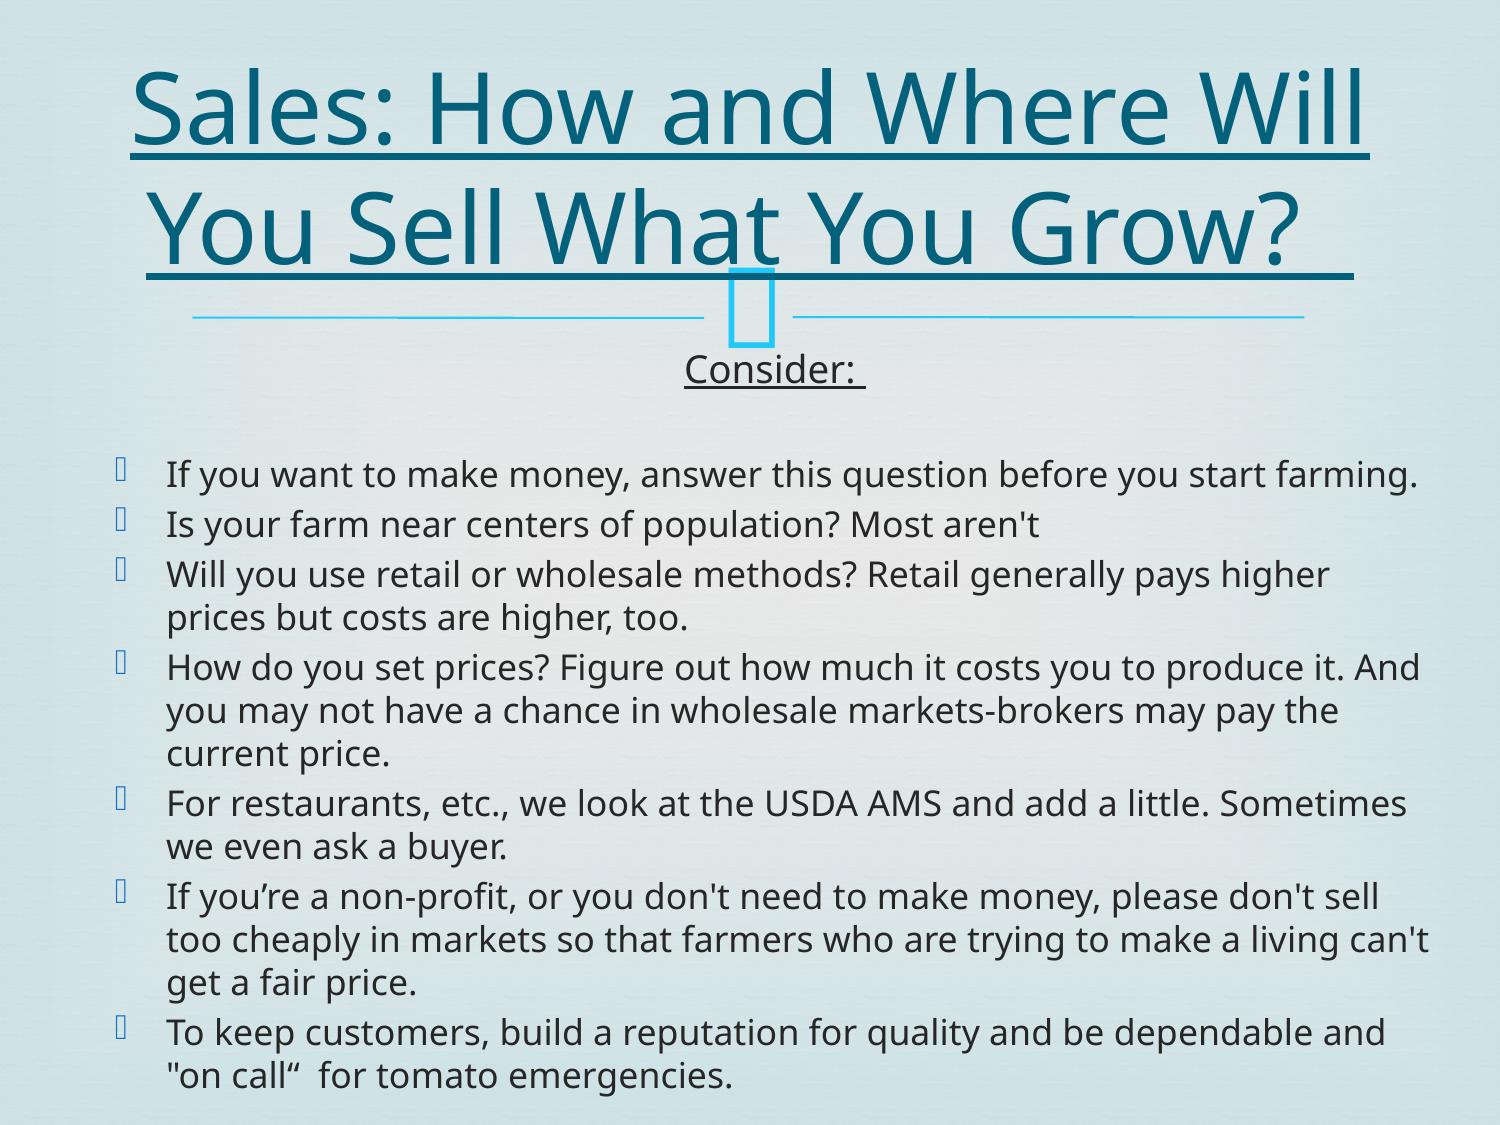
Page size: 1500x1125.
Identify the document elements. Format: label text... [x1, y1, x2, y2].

title Sales: How and Where Will You Sell What You Grow? [75, 24, 1425, 305]
list Consider: If you want to make money, answer this question before you start farming. Is your farm near centers of population? Most aren't Will you use retail or wholesale methods? Retail generally pays higher prices but costs are higher, too. How do you set prices? Figure out how much it costs you to produce it. And you may not have a chance in wholesale markets-brokers may pay the current price. For restaurants, etc., we look at the USDA AMS and add a little. Sometimes we even ask a buyer. If you’re a non-profit, or you don't need to make money, please don't sell too cheaply in markets so that farmers who are trying to make a living can't get a fair price. To keep customers, build a reputation for quality and be dependable and "on call“ for tomato emergencies. [99, 337, 1450, 1125]
